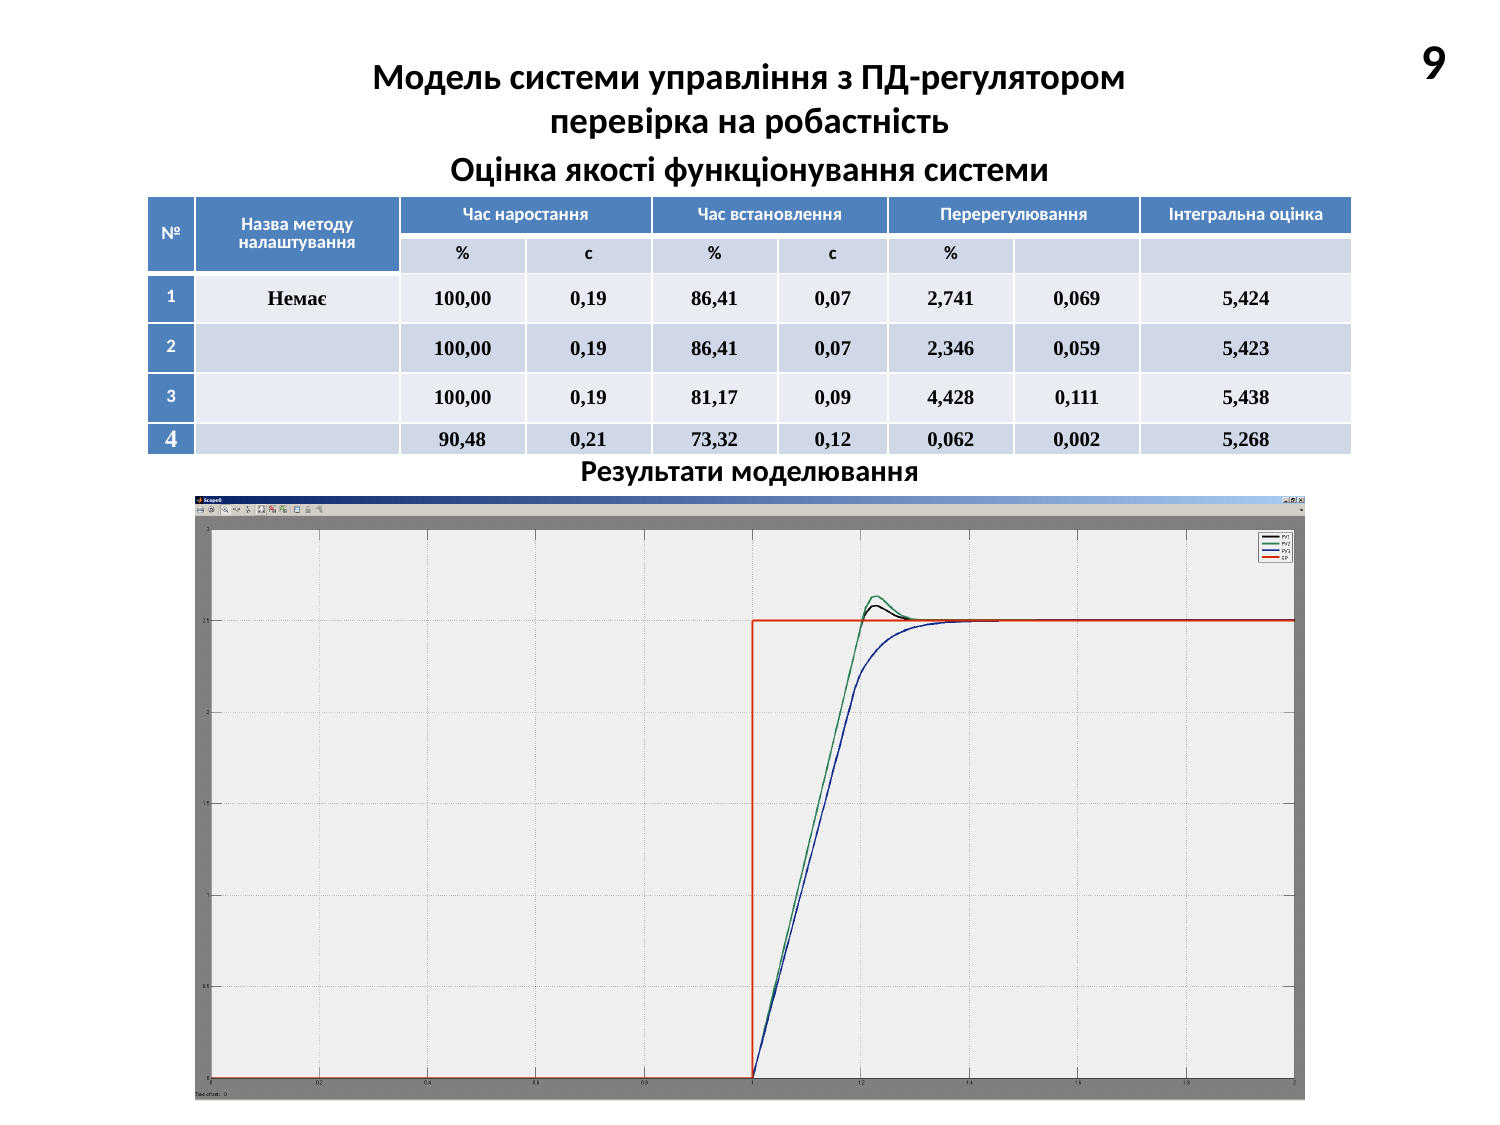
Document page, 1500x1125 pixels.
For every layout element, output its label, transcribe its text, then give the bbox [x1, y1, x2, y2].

picture [194, 496, 1306, 1101]
text_box 9 [1372, 7, 1495, 112]
text_box Результати моделювання [393, 456, 1107, 494]
title Модель системи управління з ПД-регулятором перевірка на робастність [75, 45, 1425, 149]
text_box Оцінка якості функціонування системи [387, 140, 1113, 193]
